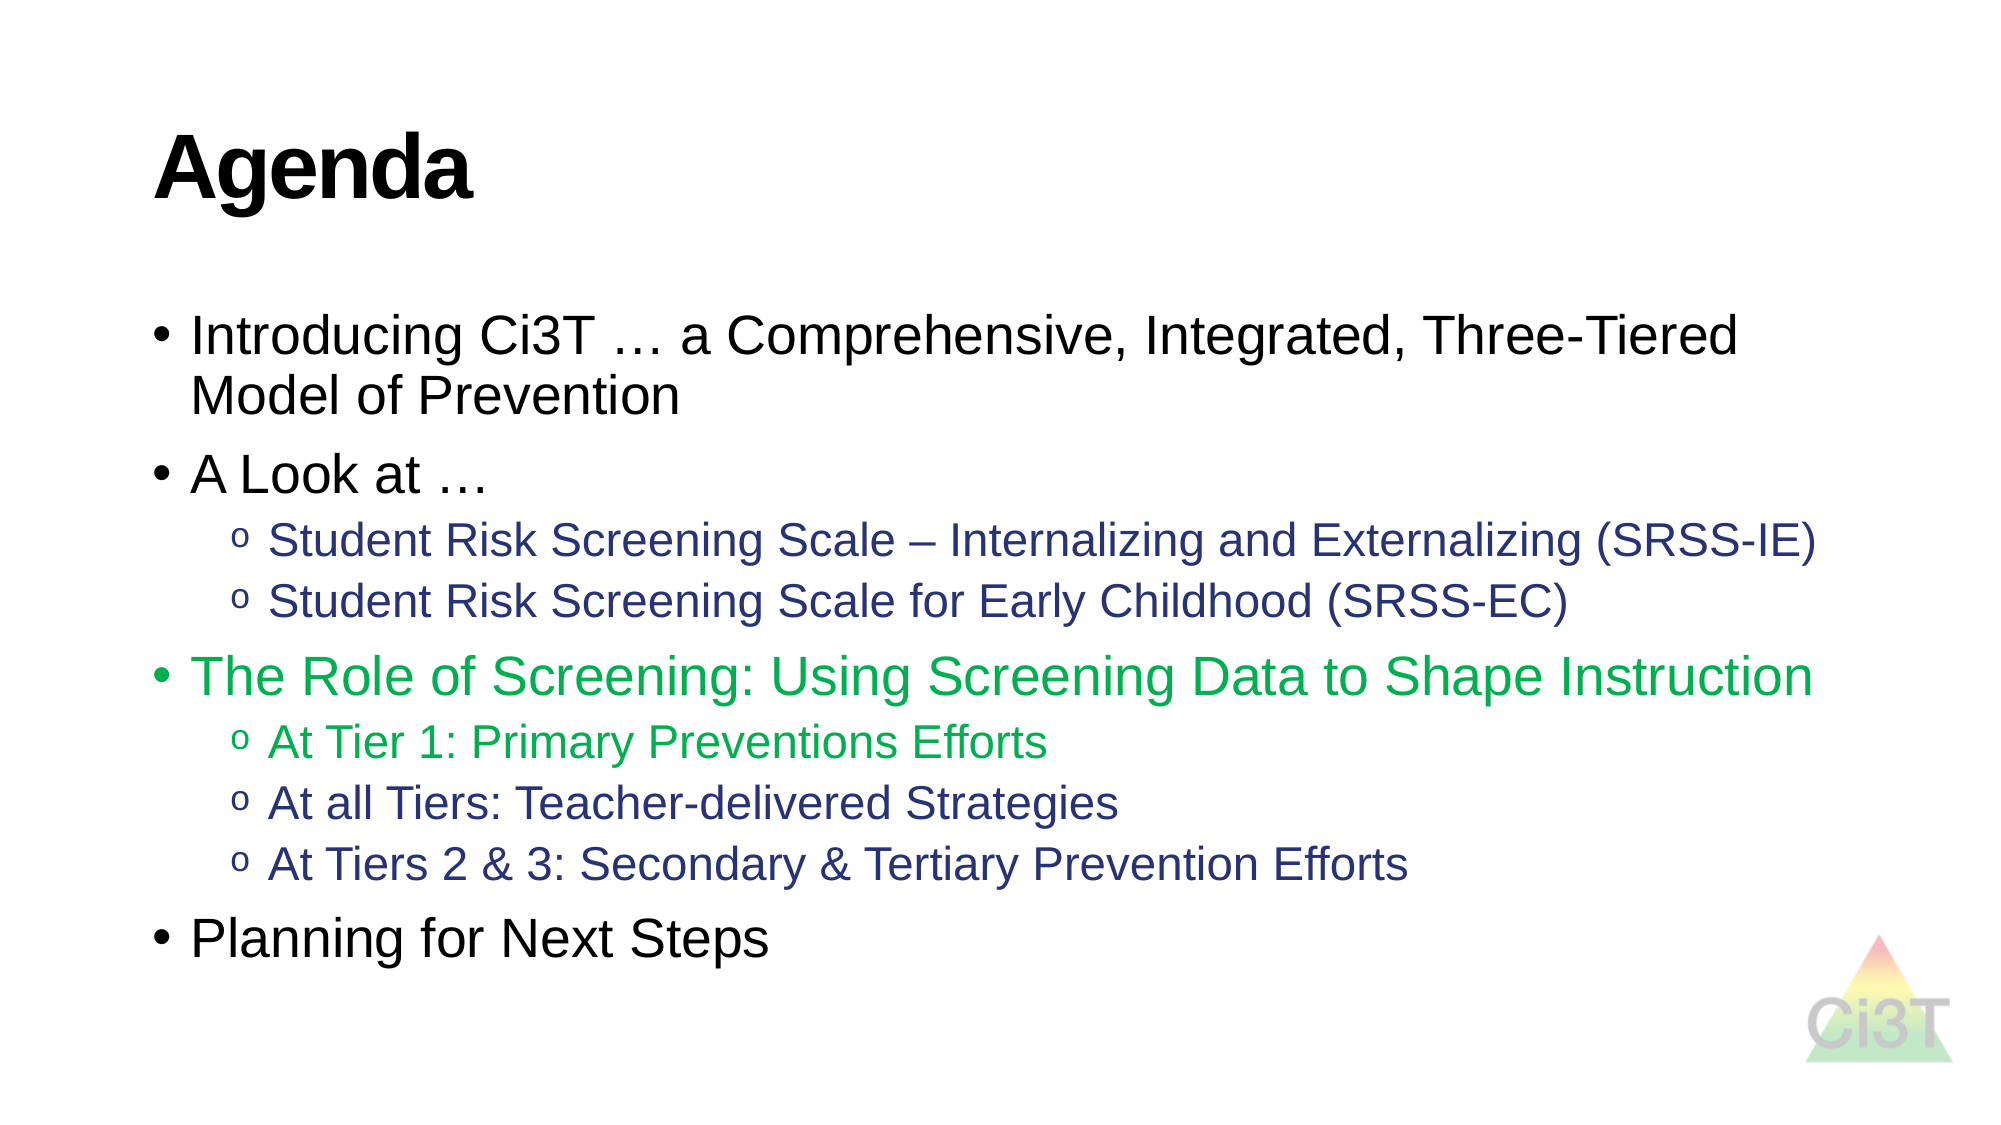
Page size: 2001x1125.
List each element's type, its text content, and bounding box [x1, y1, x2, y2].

table_cell [1783, 920, 1970, 1064]
title Agenda [137, 59, 1863, 278]
list Introducing Ci3T … a Comprehensive, Integrated, Three-Tiered Model of Prevention A Look at … Student Risk Screening Scale – Internalizing and Externalizing (SRSS-IE) Student Risk Screening Scale for Early Childhood (SRSS-EC) The Role of Screening: Using Screening Data to Shape Instruction At Tier 1: Primary Preventions Efforts At all Tiers: Teacher-delivered Strategies At Tiers 2 & 3: Secondary & Tertiary Prevention Efforts Planning for Next Steps [137, 299, 1863, 1014]
